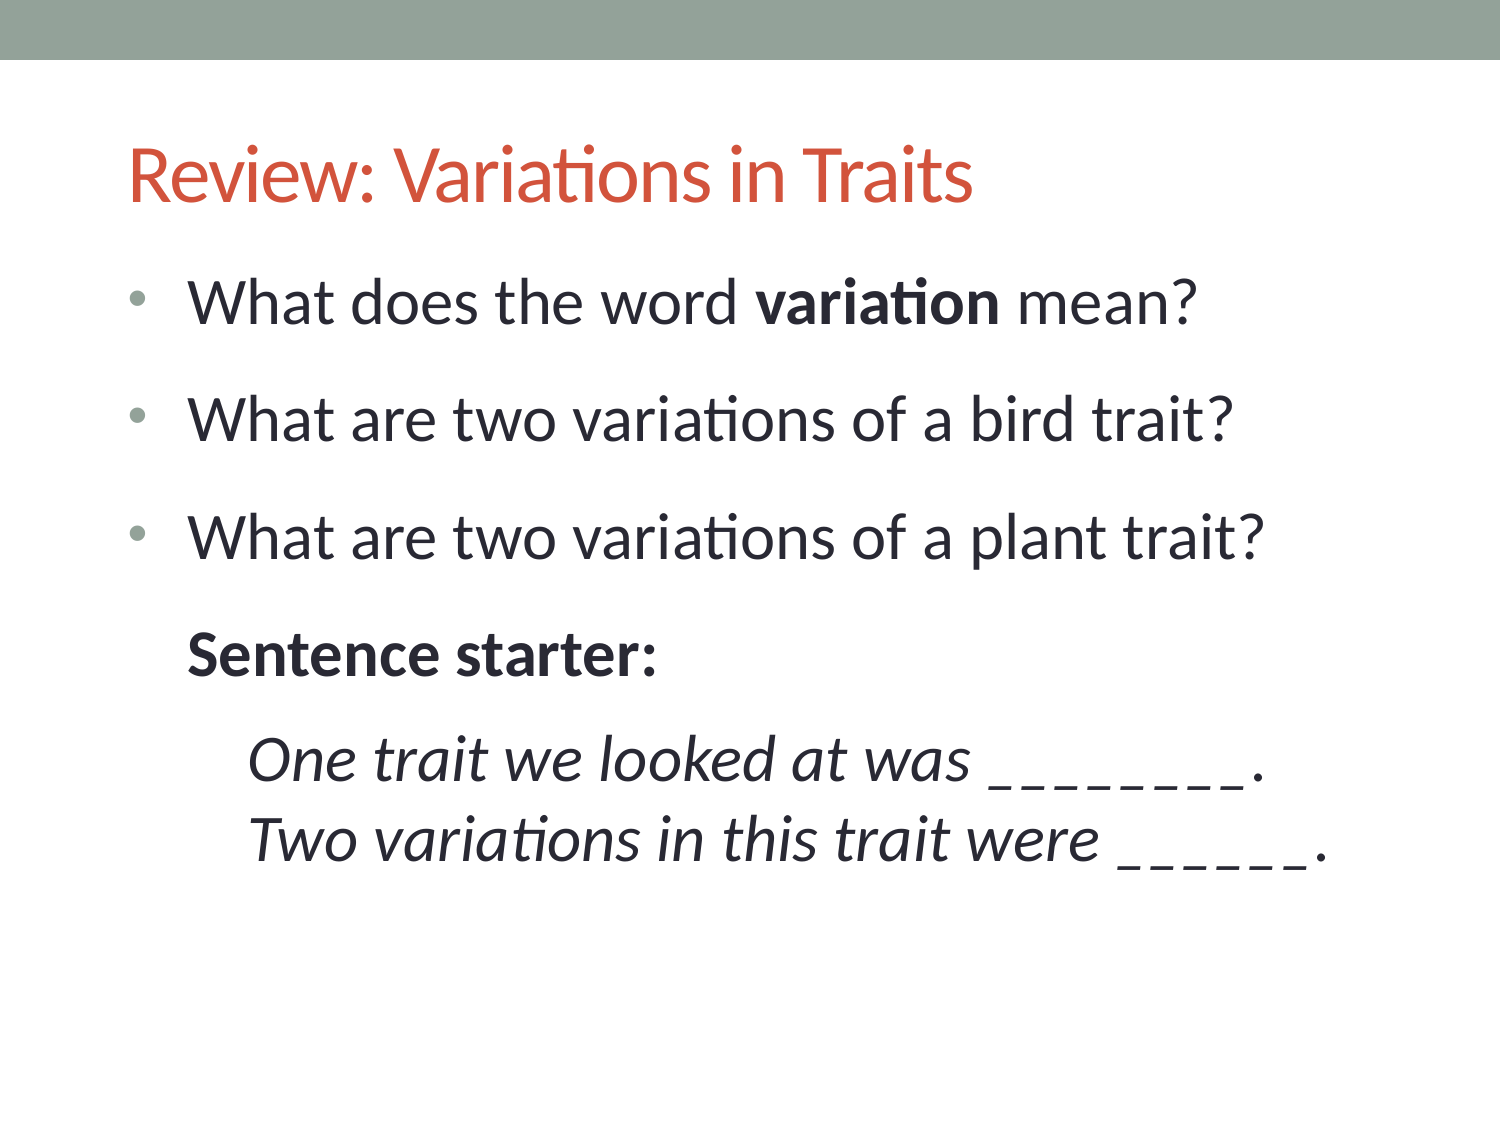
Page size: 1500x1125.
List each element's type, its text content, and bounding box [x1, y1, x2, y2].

title Review: Variations in Traits [112, 87, 1425, 249]
list What does the word variation mean? What are two variations of a bird trait? What are two variations of a plant trait? Sentence starter: One trait we looked at was ________. Two variations in this trait were ______. [112, 249, 1425, 1050]
